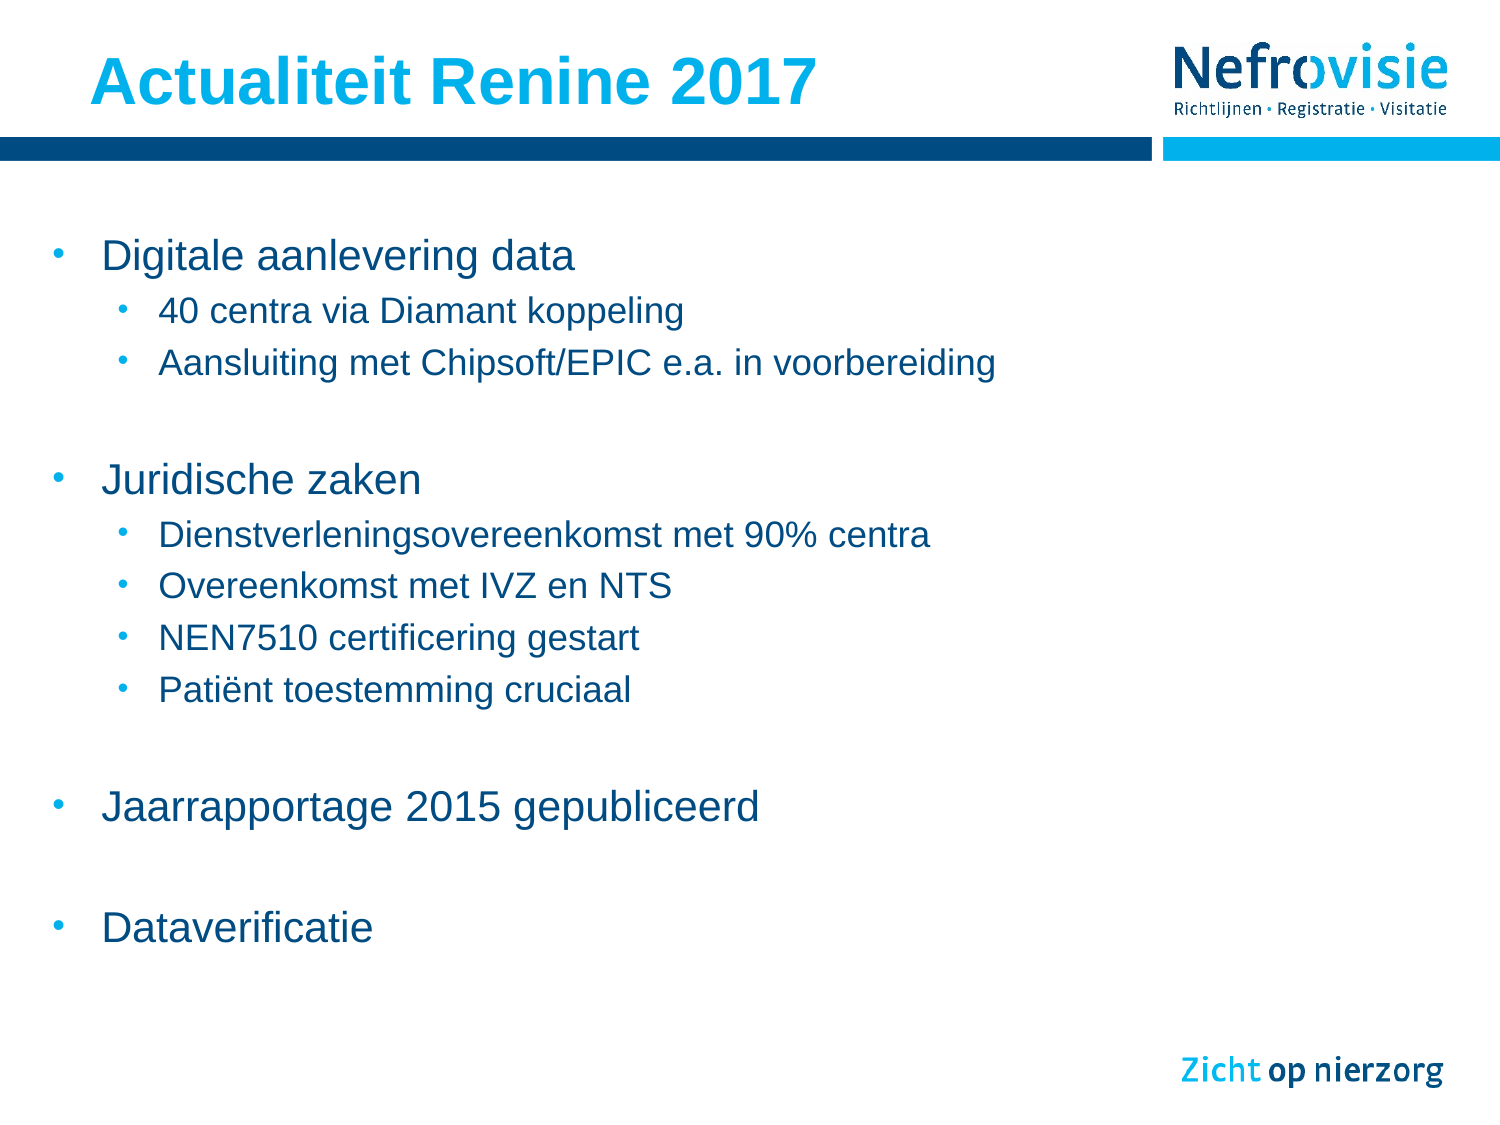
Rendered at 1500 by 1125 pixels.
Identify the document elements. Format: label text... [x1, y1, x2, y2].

list Digitale aanlevering data 40 centra via Diamant koppeling Aansluiting met Chipsoft/EPIC e.a. in voorbereiding Juridische zaken Dienstverleningsovereenkomst met 90% centra Overeenkomst met IVZ en NTS NEN7510 certificering gestart Patiënt toestemming cruciaal Jaarrapportage 2015 gepubliceerd Dataverificatie [37, 219, 1500, 963]
picture [1429, 73, 1447, 83]
picture [1429, 62, 1440, 68]
title Actualiteit Renine 2017 [75, 30, 1152, 124]
picture [1175, 42, 1447, 118]
picture [1175, 1045, 1451, 1094]
